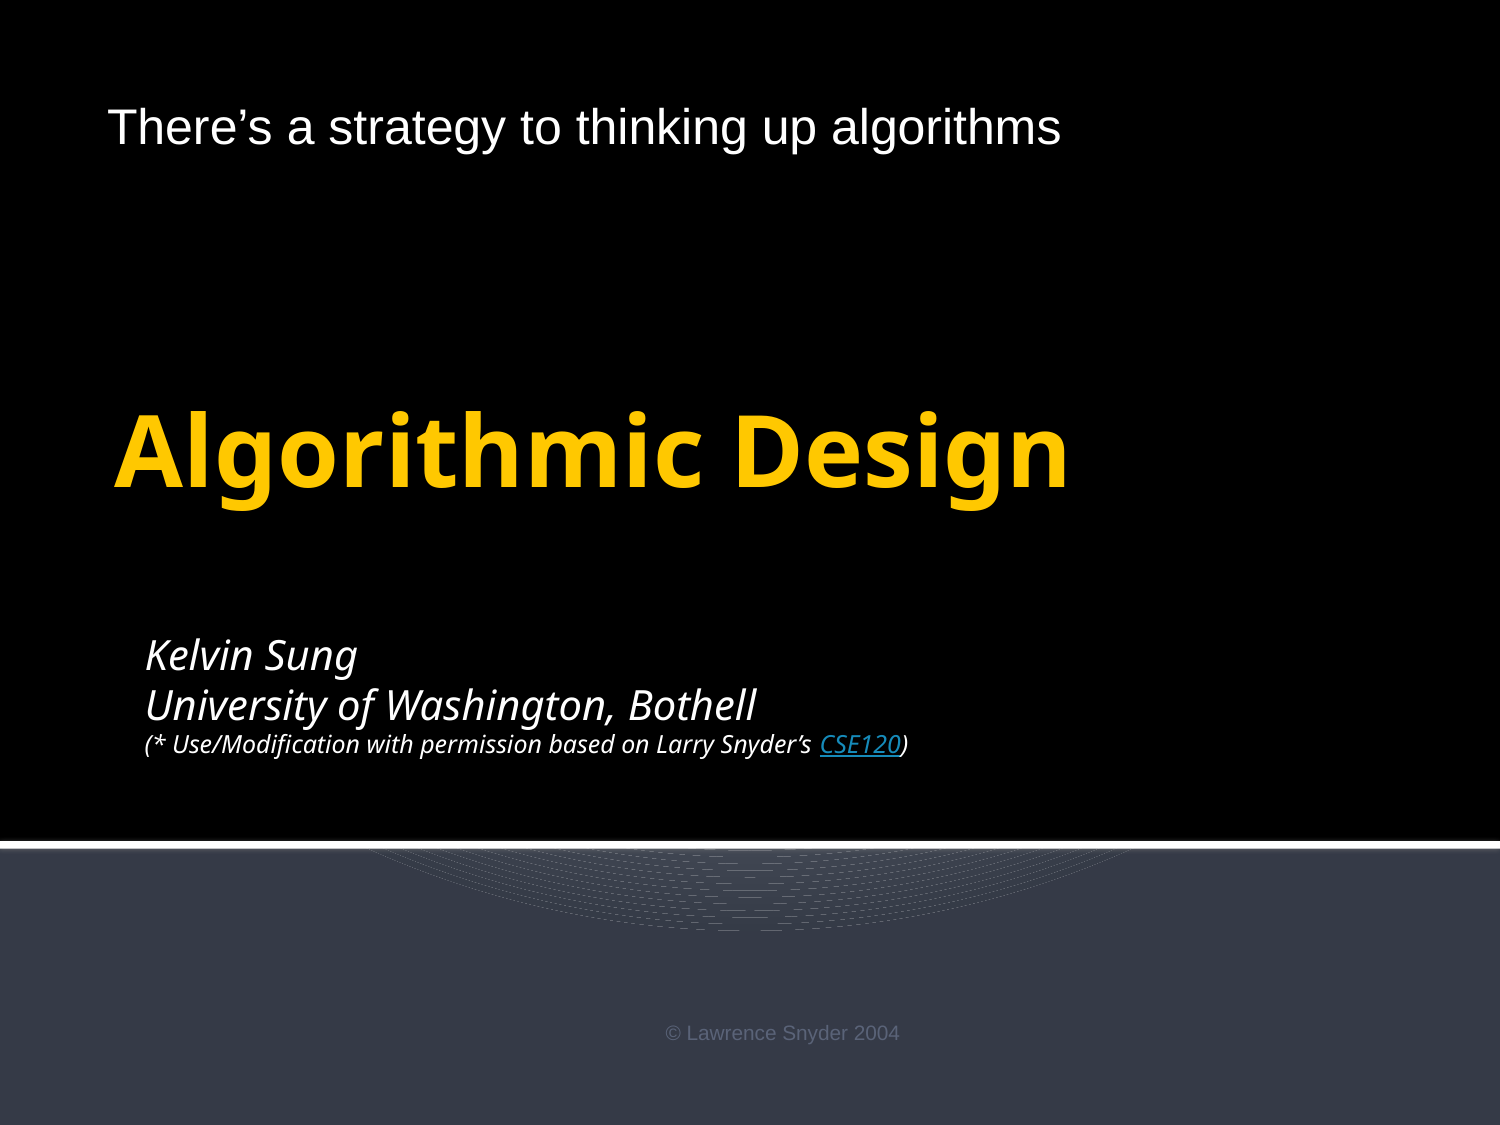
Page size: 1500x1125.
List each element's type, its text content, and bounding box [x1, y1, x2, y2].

title Algorithmic Design [99, 387, 1413, 575]
text_box Kelvin Sung University of Washington, Bothell (* Use/Modification with permission based on Larry Snyder’s CSE120) [125, 650, 1225, 763]
text_box © Lawrence Snyder 2004 [650, 1012, 915, 1053]
text_box There’s a strategy to thinking up algorithms [92, 87, 1078, 163]
